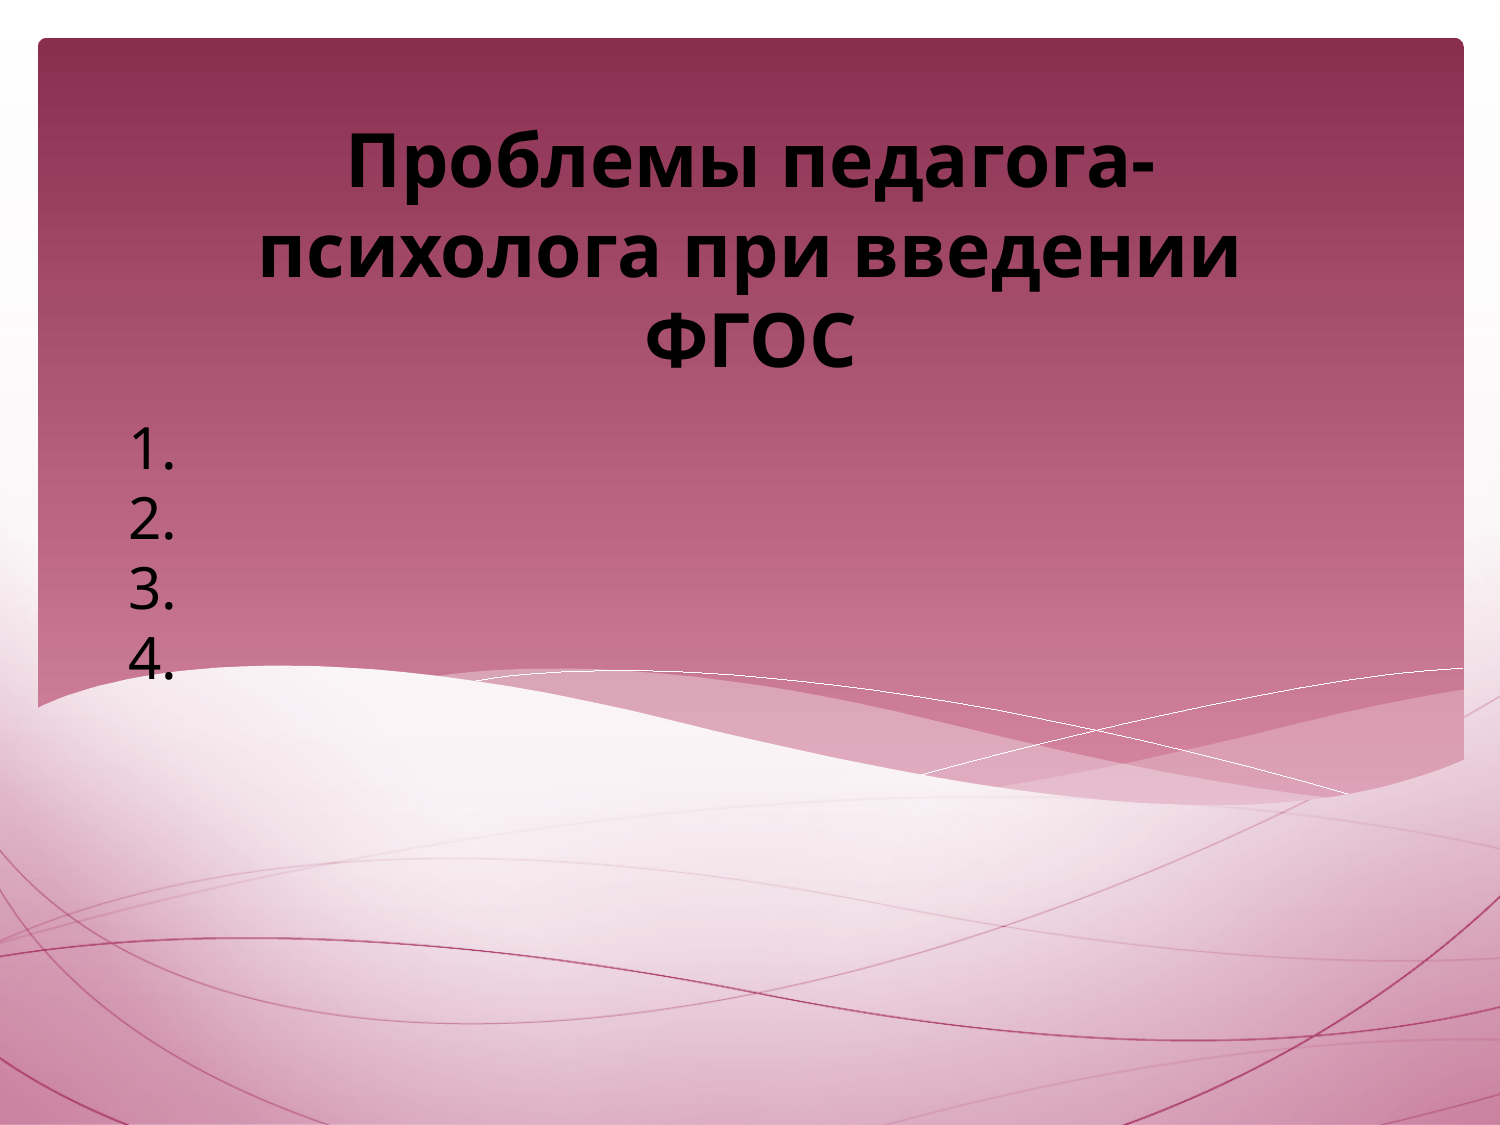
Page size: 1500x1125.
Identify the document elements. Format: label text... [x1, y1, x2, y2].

list Проблемы педагога-психолога при введении ФГОС [224, 235, 1278, 390]
title 1. 2. 3. 4. [113, 404, 1389, 965]
